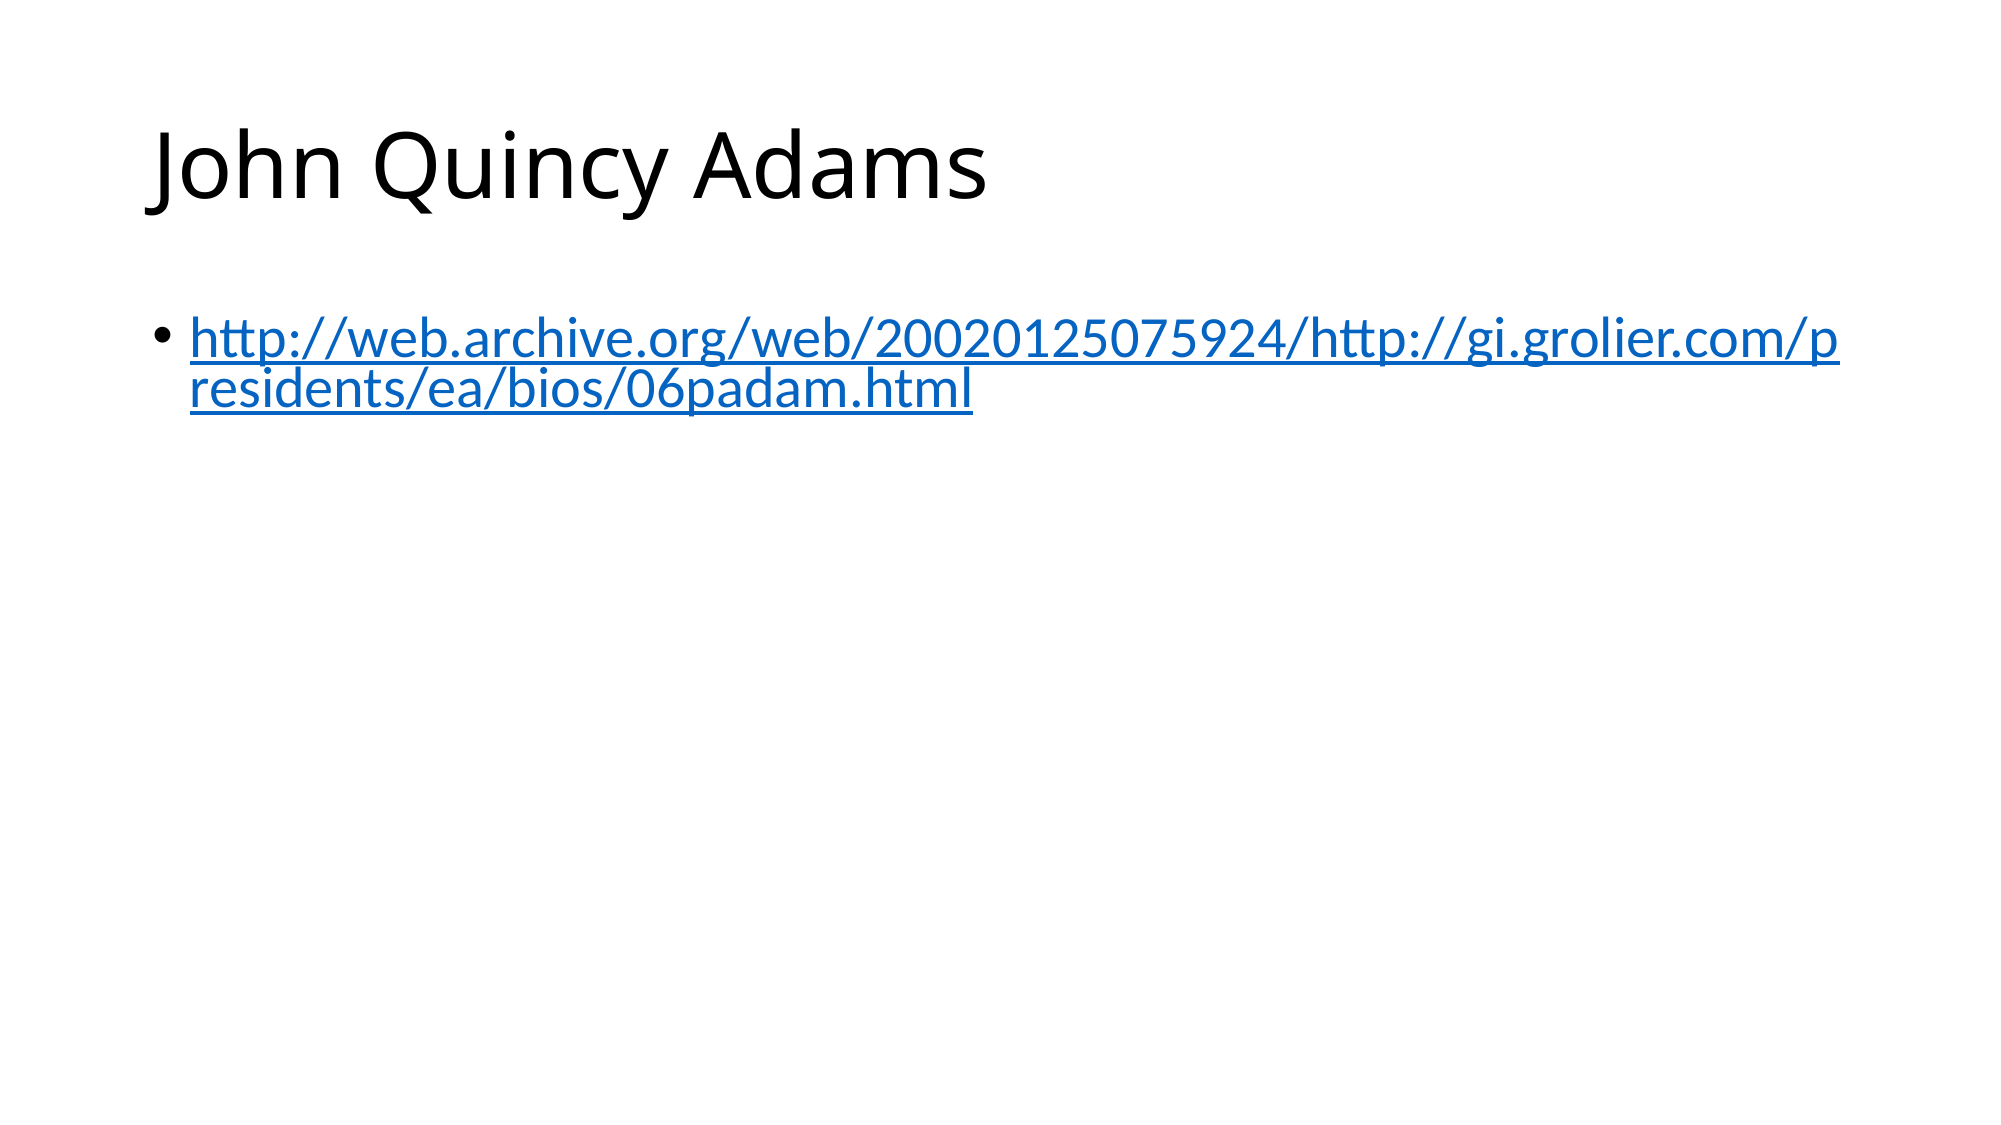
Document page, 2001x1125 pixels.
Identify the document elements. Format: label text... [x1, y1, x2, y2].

title John Quincy Adams [137, 59, 1863, 278]
list http://web.archive.org/web/20020125075924/http://gi.grolier.com/presidents/ea/bios/06padam.html [137, 299, 1863, 1014]
